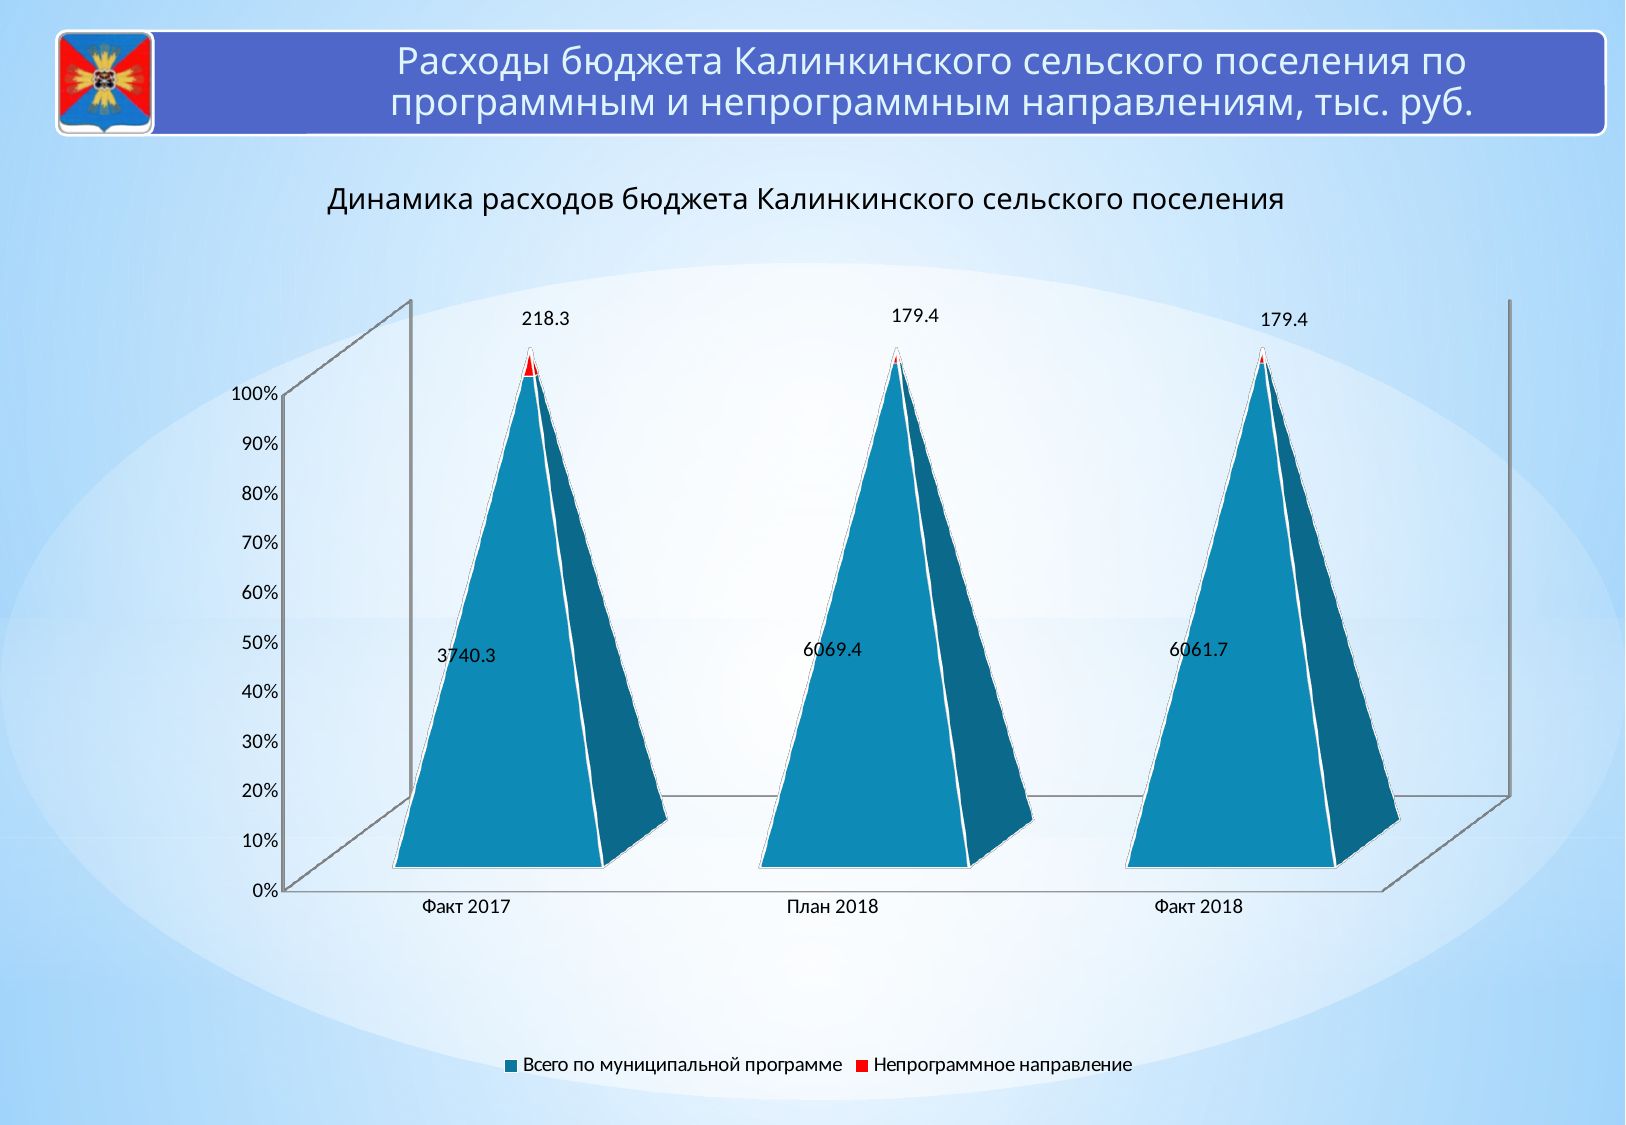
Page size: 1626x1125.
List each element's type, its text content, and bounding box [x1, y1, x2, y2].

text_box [56, 30, 1607, 136]
text_box Динамика расходов бюджета Калинкинского сельского поселения [245, 172, 1368, 223]
chart [68, 255, 1569, 1083]
